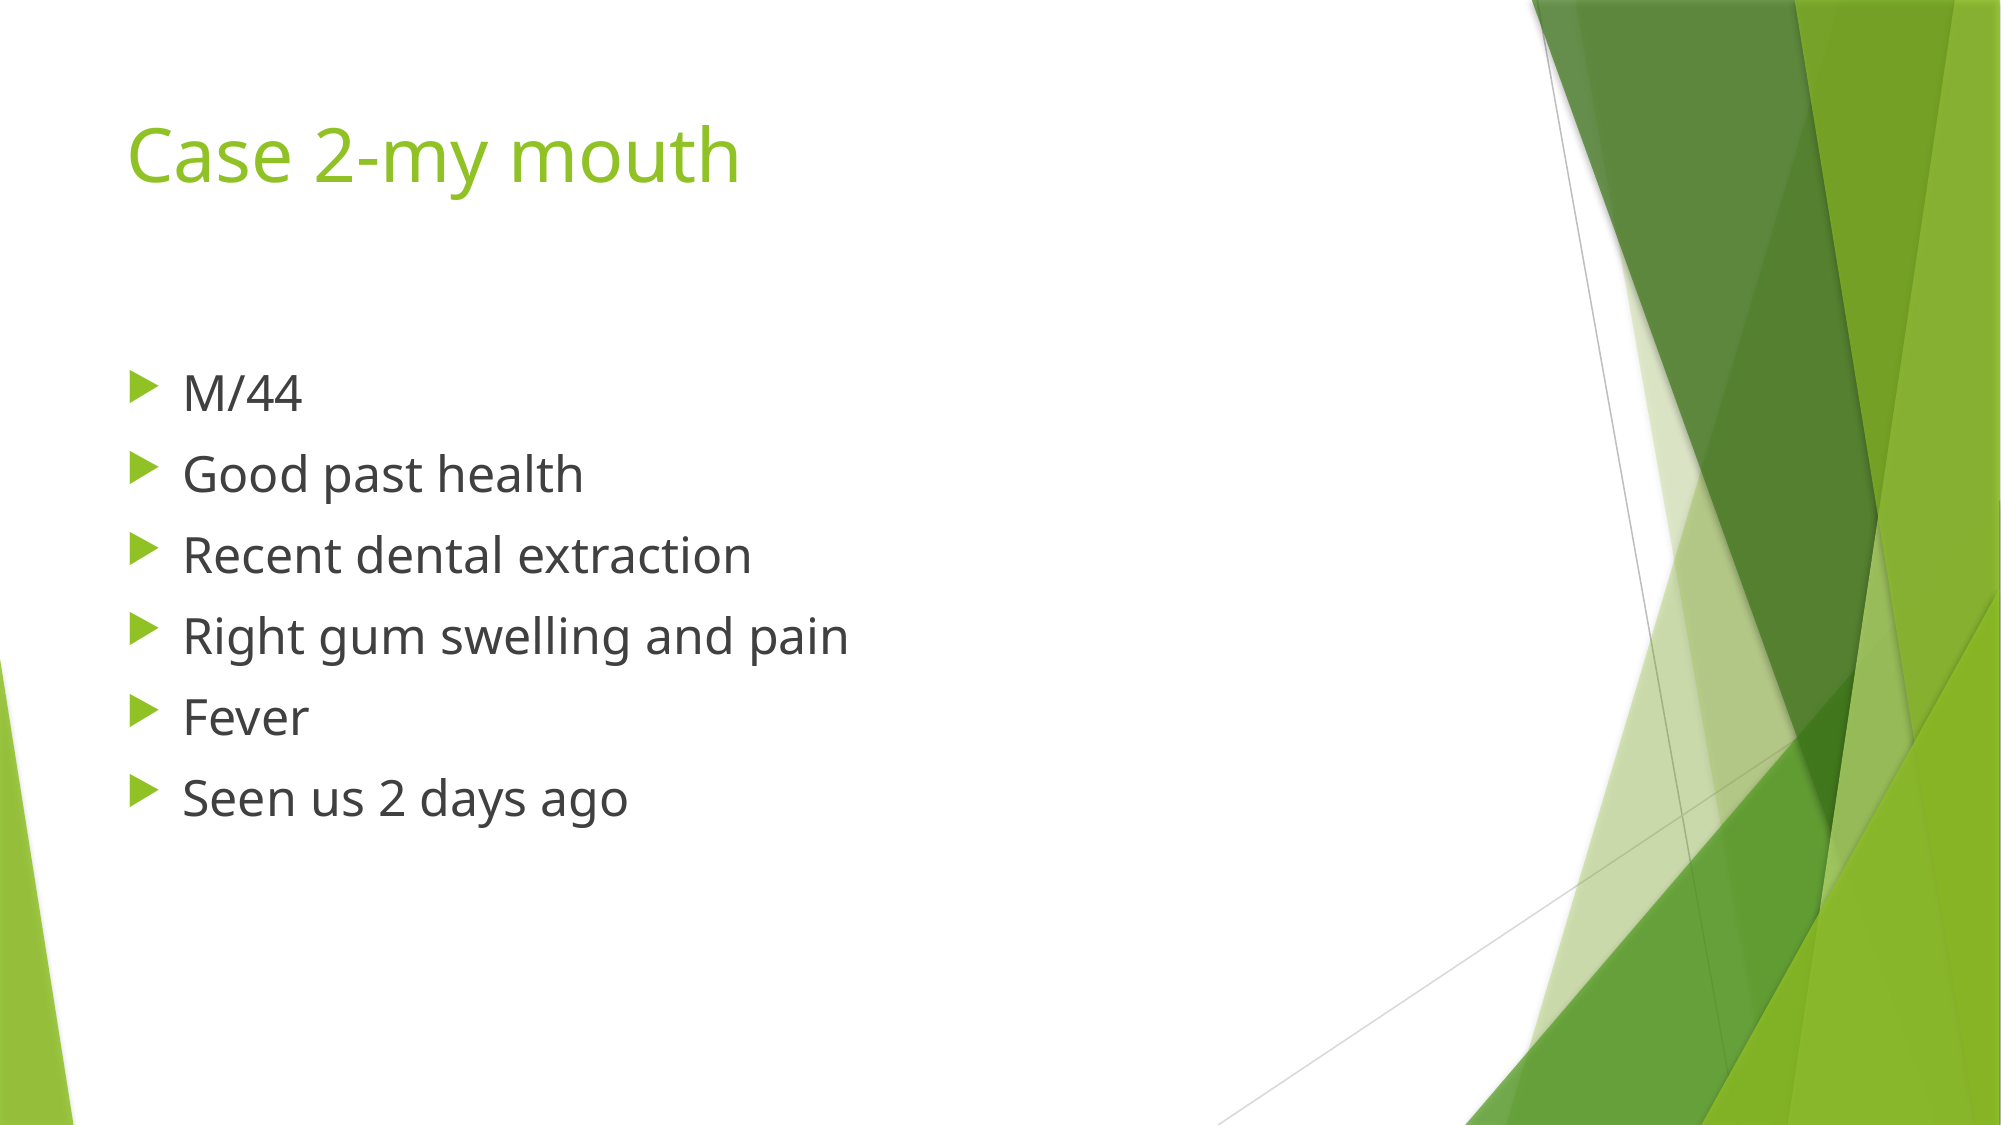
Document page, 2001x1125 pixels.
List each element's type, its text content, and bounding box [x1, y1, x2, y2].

list M/44 Good past health Recent dental extraction Right gum swelling and pain Fever Seen us 2 days ago [111, 354, 1522, 992]
title Case 2-my mouth [111, 99, 1522, 317]
